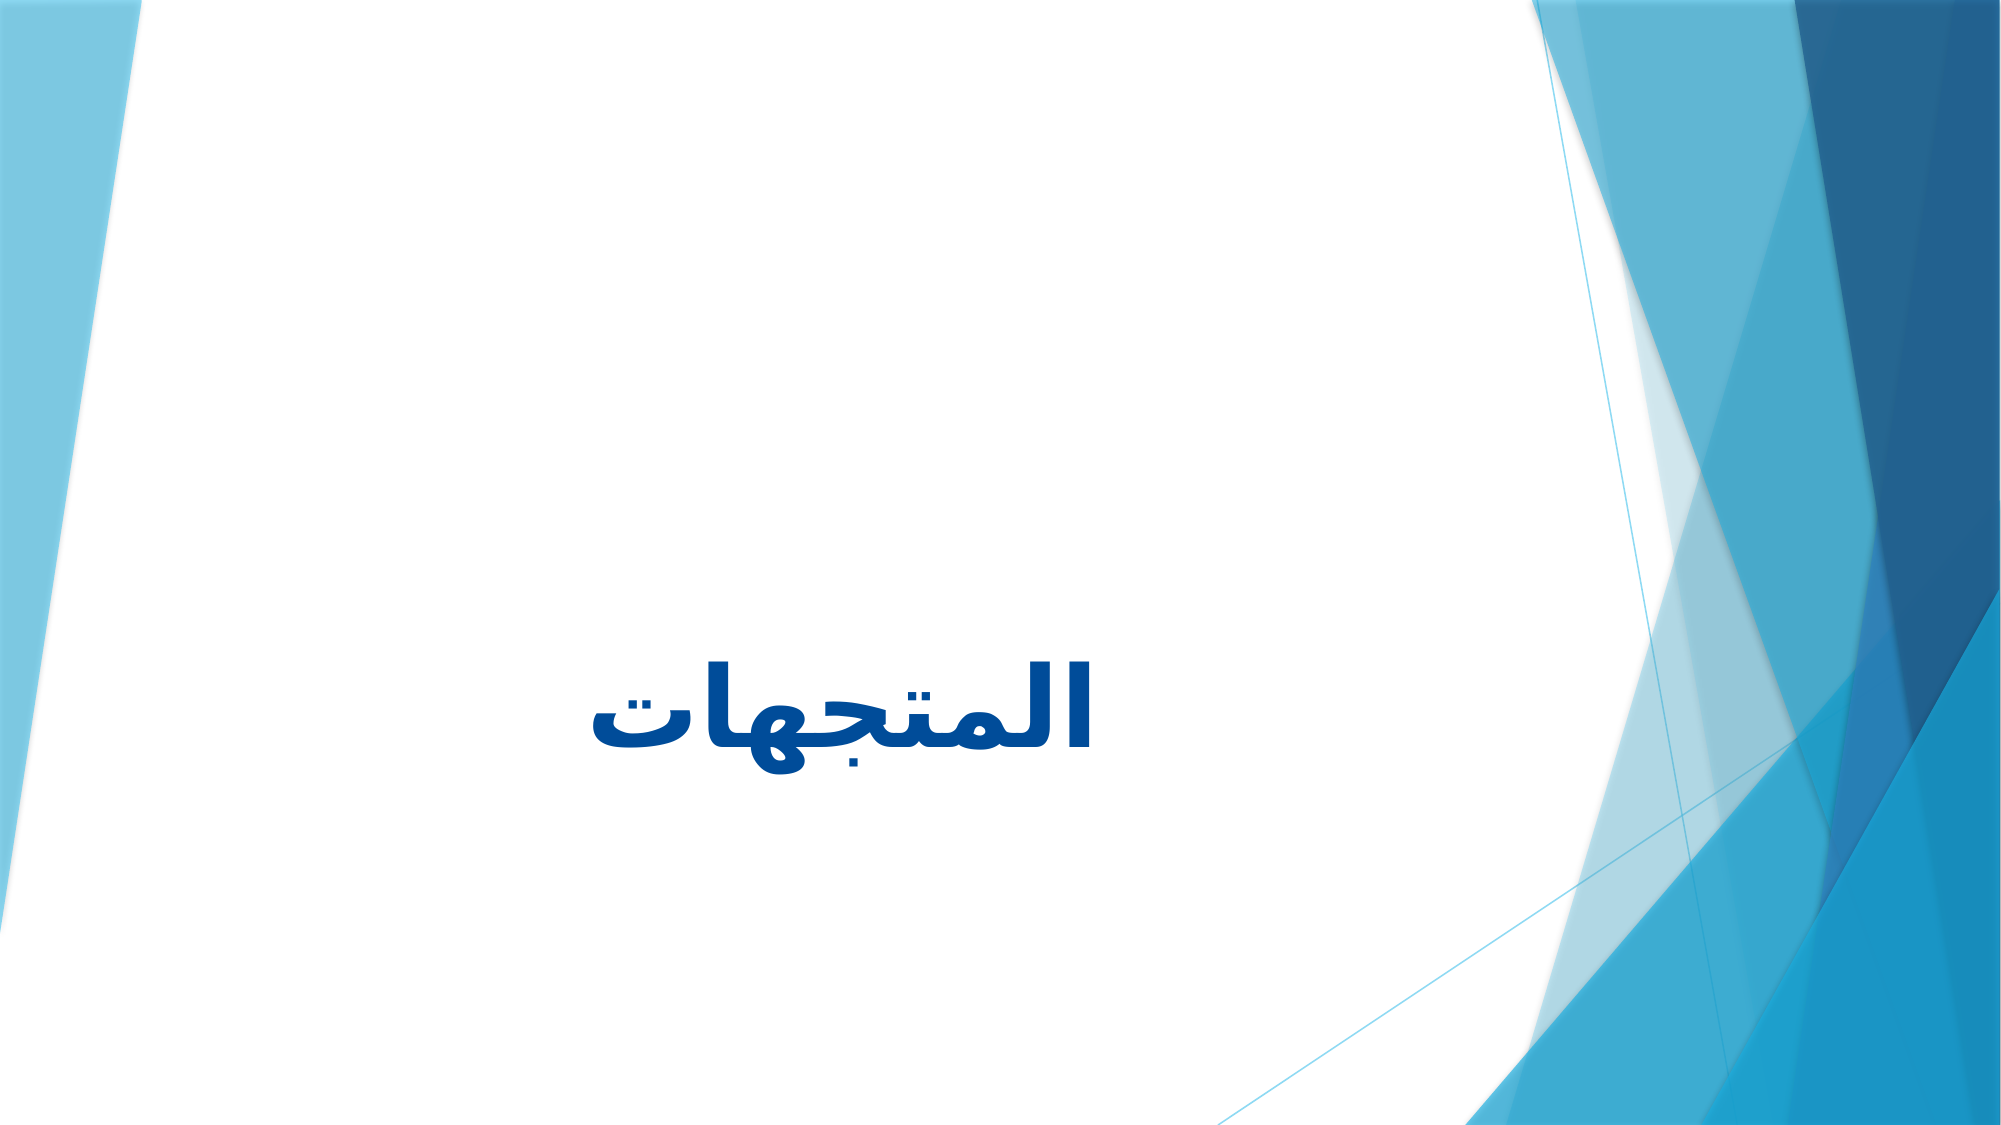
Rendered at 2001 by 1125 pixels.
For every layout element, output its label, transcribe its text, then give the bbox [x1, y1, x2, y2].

title المتجهات [82, 451, 1604, 900]
